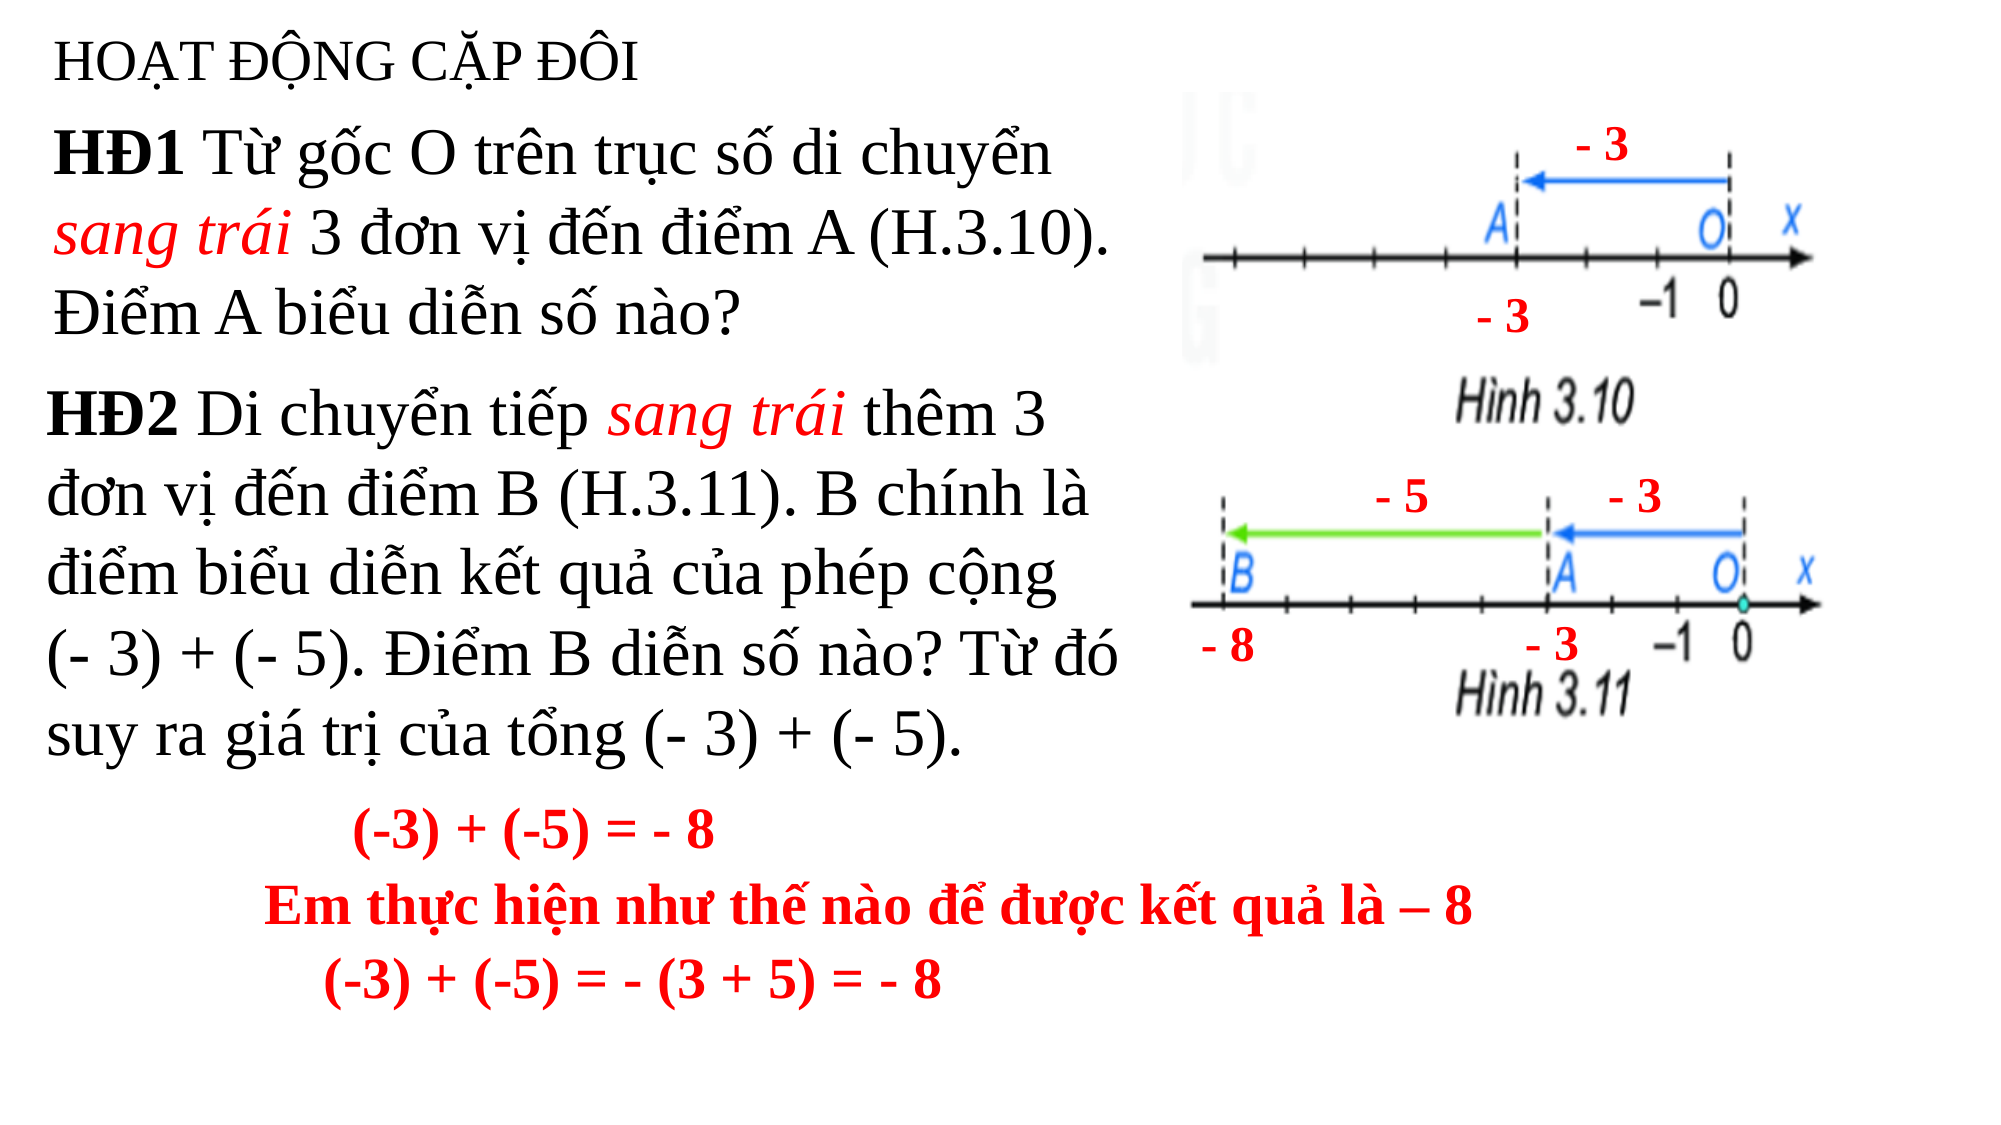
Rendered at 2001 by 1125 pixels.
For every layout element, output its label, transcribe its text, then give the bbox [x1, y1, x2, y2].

text_box (-3) + (-5) = - 8 [309, 782, 1310, 858]
text_box HĐ1 Từ gốc O trên trục số di chuyển sang trái 3 đơn vị đến điểm A (H.3.10). Điểm A biểu diễn số nào? [38, 100, 1182, 356]
text_box HOẠT ĐỘNG CẶP ĐÔI [38, 14, 1809, 100]
text_box HĐ2 Di chuyển tiếp sang trái thêm 3 đơn vị đến điểm B (H.3.11). B chính là điểm biểu diễn kết quả của phép cộng (- 3) + (- 5). Điểm B diễn số nào? Từ đó suy ra giá trị của tổng (- 3) + (- 5). [31, 361, 1175, 776]
picture [1182, 92, 1875, 748]
text_box (-3) + (-5) = - (3 + 5) = - 8 [309, 944, 1310, 1018]
text_box Em thực hiện như thế nào để được kết quả là – 8 [249, 858, 2000, 944]
